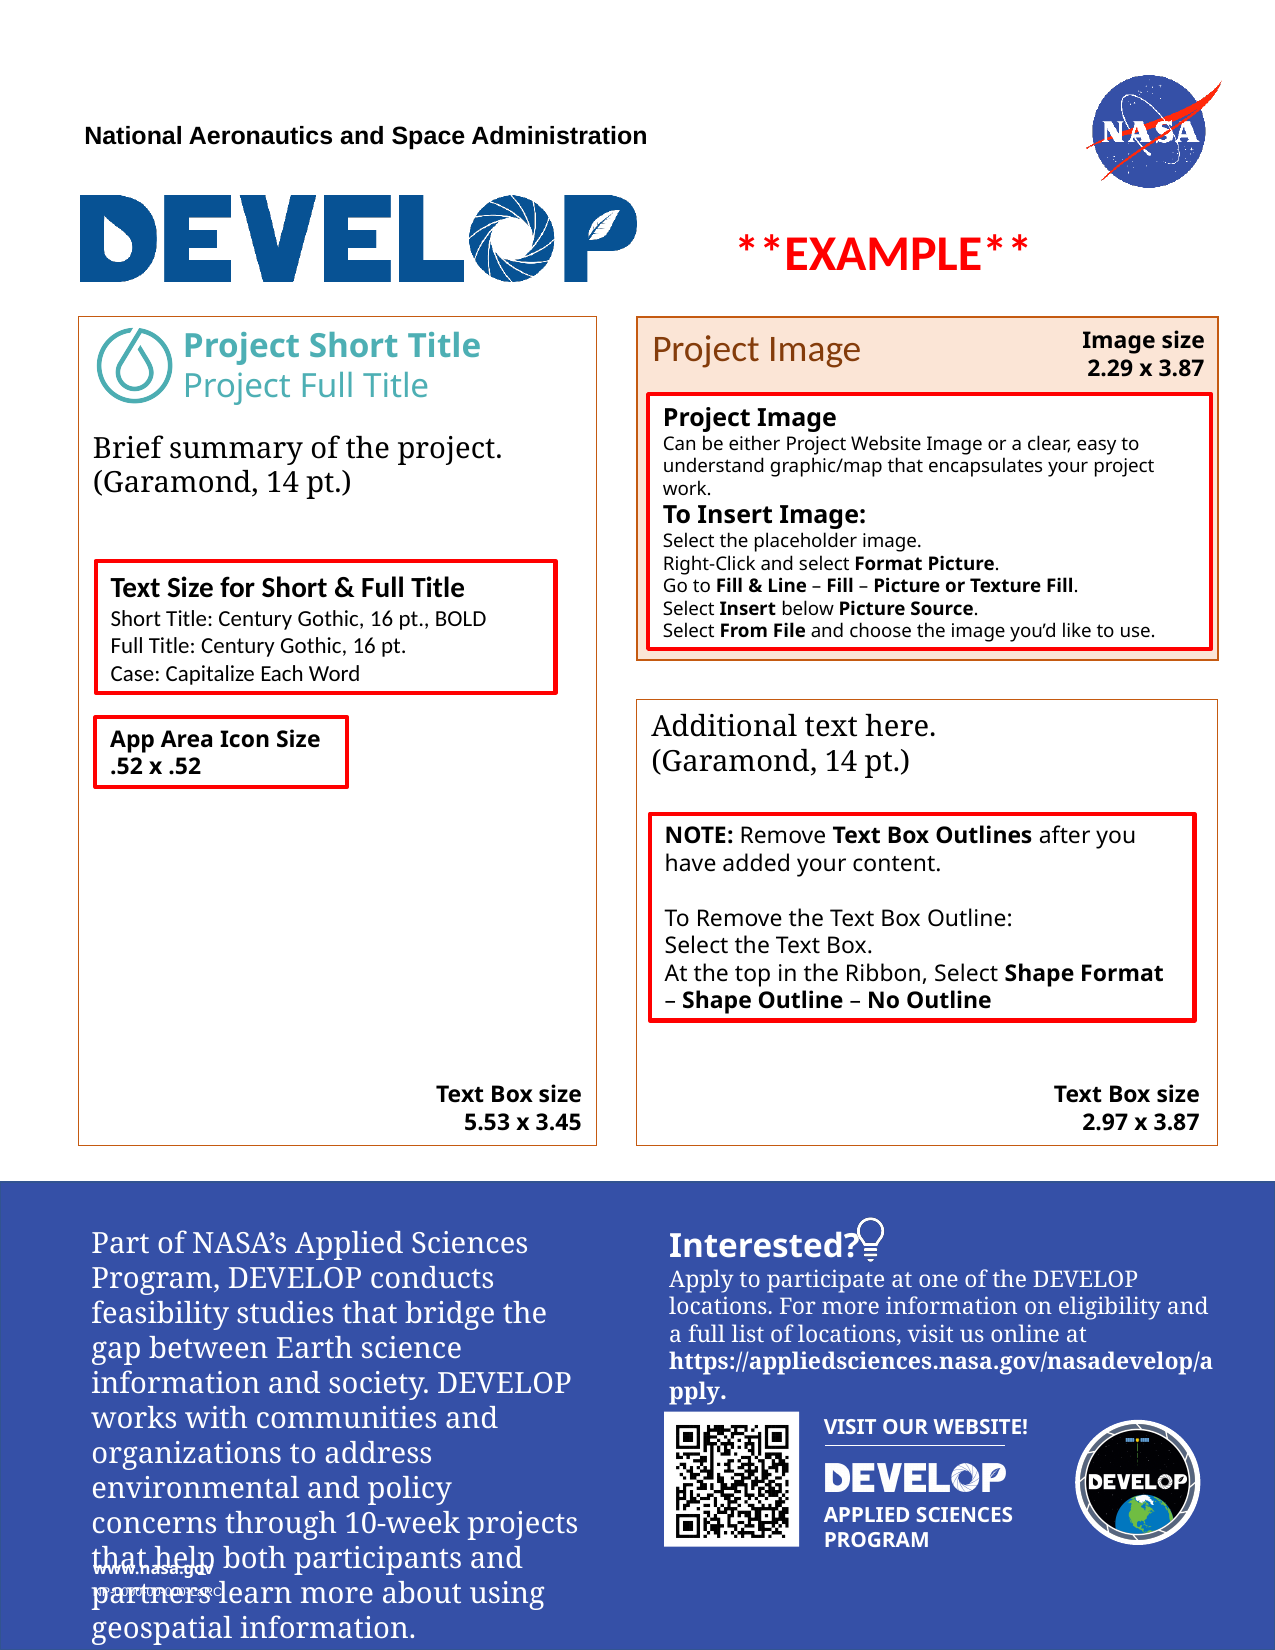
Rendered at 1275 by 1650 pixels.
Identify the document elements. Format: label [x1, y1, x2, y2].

picture [95, 326, 174, 405]
picture [1075, 64, 1232, 198]
picture [1080, 1424, 1195, 1540]
picture [654, 1404, 807, 1555]
picture [80, 195, 637, 282]
picture [845, 1214, 896, 1265]
